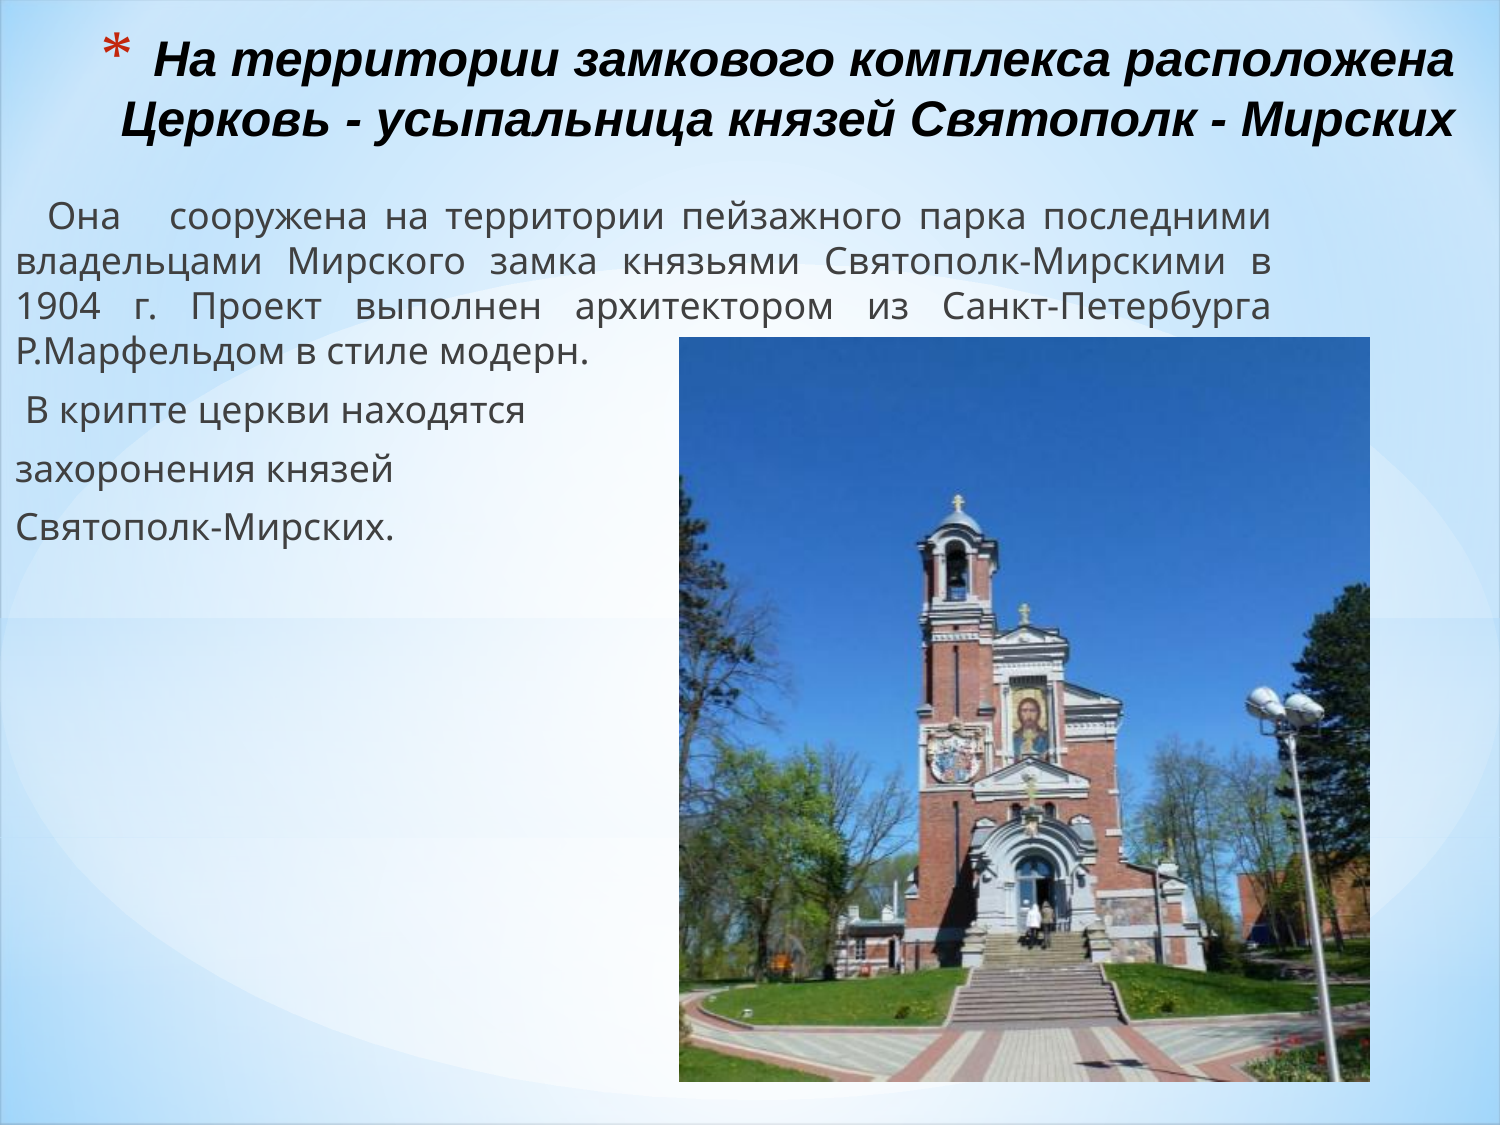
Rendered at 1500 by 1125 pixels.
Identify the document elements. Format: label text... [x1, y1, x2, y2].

title На территории замкового комплекса расположена Церковь - усыпальница князей Святополк - Мирских [29, 18, 1471, 207]
list Она сооружена на территории пейзажного парка последними владельцами Мирского замка князьями Святополк-Мирскими в 1904 г. Проект выполнен архитектором из Санкт-Петербурга Р.Марфельдом в стиле модерн. В крипте церкви находятся захоронения князей Святополк-Мирских. [0, 184, 1288, 563]
picture [678, 337, 1370, 1082]
